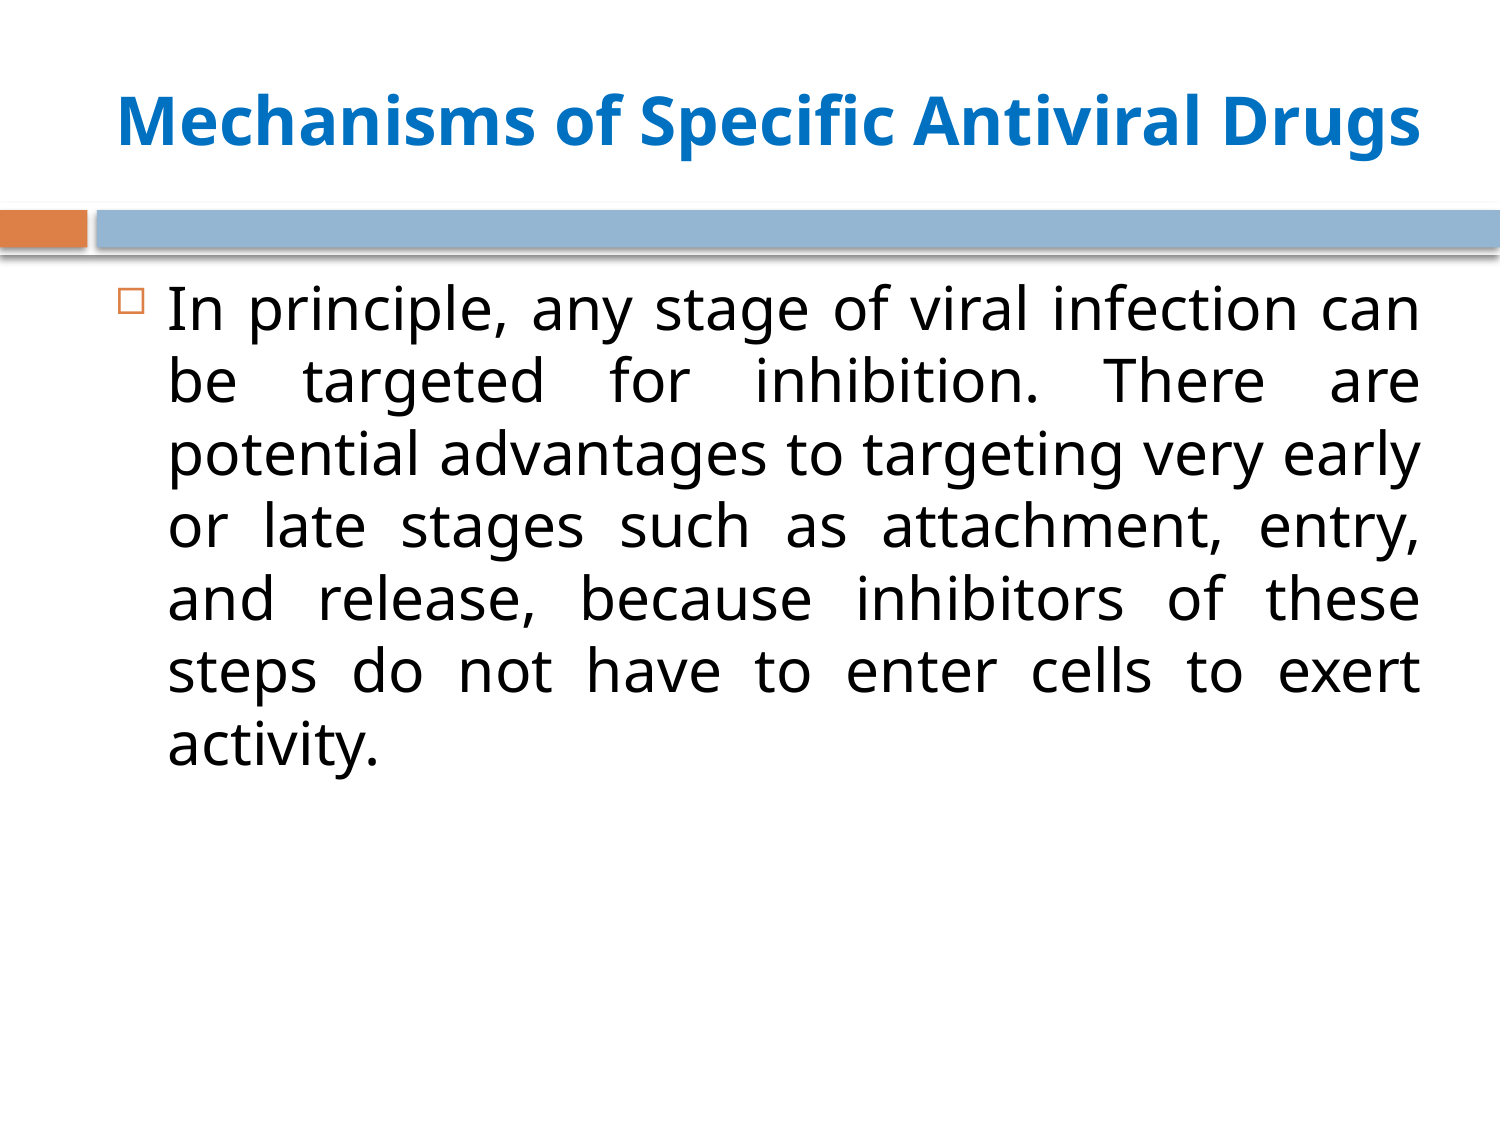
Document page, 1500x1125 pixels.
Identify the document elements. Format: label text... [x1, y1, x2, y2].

list In principle, any stage of viral infection can be targeted for inhibition. There are potential advantages to targeting very early or late stages such as attachment, entry, and release, because inhibitors of these steps do not have to enter cells to exert activity. [100, 262, 1438, 1000]
title Mechanisms of Specific Antiviral Drugs [100, 37, 1438, 200]
